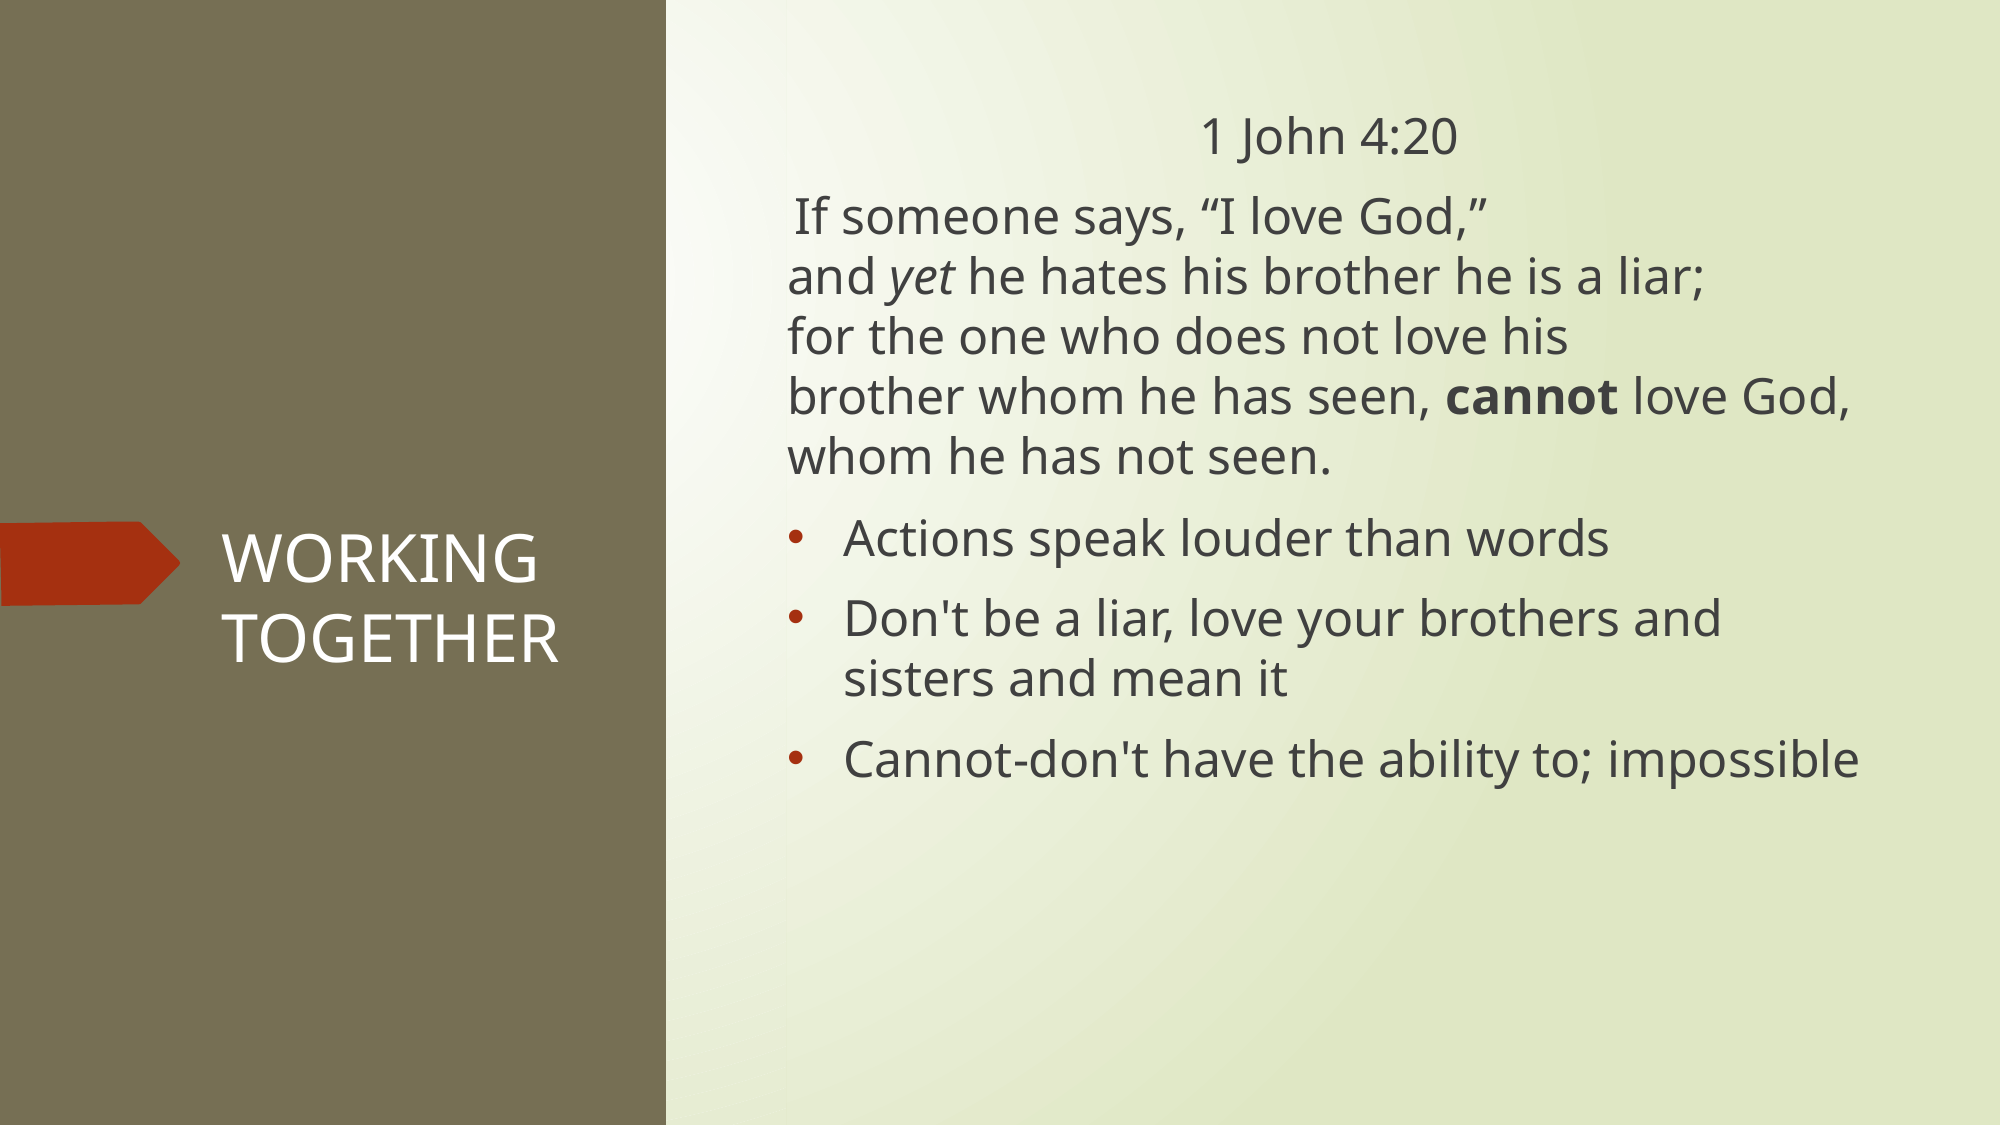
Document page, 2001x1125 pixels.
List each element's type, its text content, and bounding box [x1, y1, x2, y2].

title WORKING TOGETHER [206, 508, 610, 1006]
text_box [785, 0, 2000, 1125]
list 1 John 4:20 If someone says, “I love God,” and yet he hates his brother he is a liar; for the one who does not love his brother whom he has seen, cannot love God, whom he has not seen. Actions speak louder than words Don't be a liar, love your brothers and sisters and mean it Cannot-don't have the ability to; impossible [772, 96, 1888, 970]
text_box [0, 521, 181, 606]
text_box [0, 0, 667, 1125]
